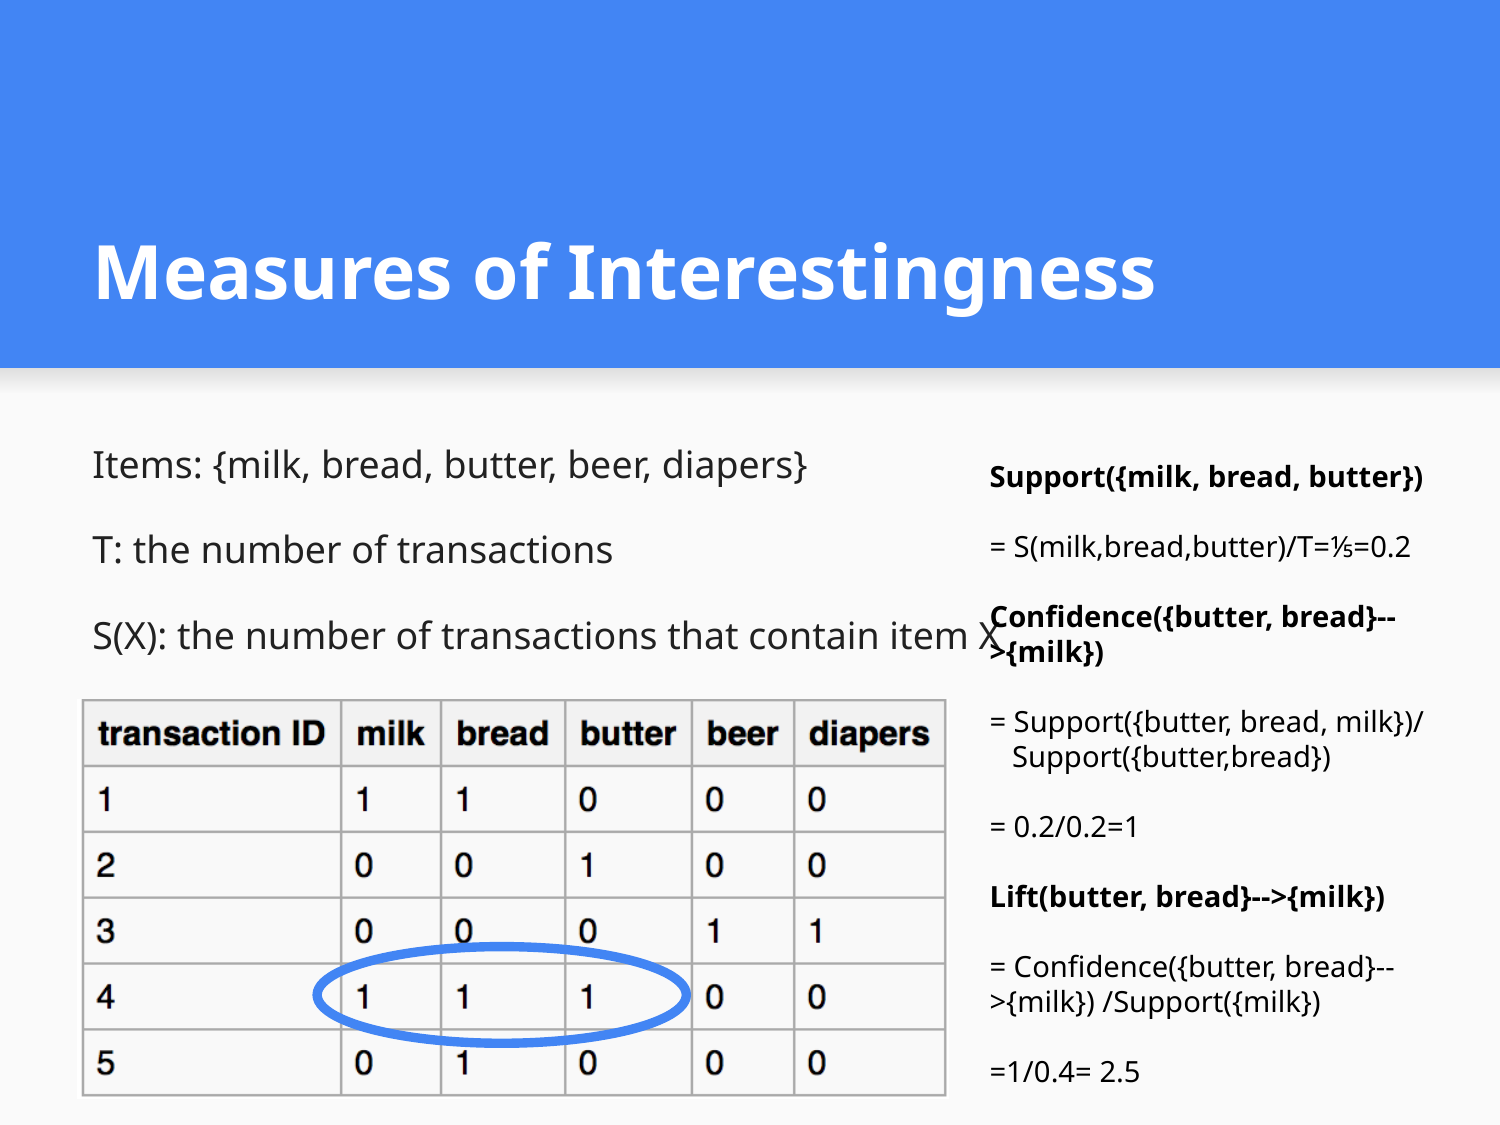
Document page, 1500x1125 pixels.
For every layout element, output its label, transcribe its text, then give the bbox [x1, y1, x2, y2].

picture [77, 699, 949, 1099]
text_box Support({milk, bread, butter}) = S(milk,bread,butter)/T=⅕=0.2 Confidence({butter, bread}-->{milk}) = Support({butter, bread, milk})/ Support({butter,bread}) = 0.2/0.2=1 Lift(butter, bread}-->{milk}) = Confidence({butter, bread}-->{milk}) /Support({milk}) =1/0.4= 2.5 [974, 443, 1500, 1088]
list Items: {milk, bread, butter, beer, diapers} T: the number of transactions S(X): the number of transactions that contain item X [77, 419, 1500, 1111]
title Measures of Interestingness [77, 161, 1427, 330]
